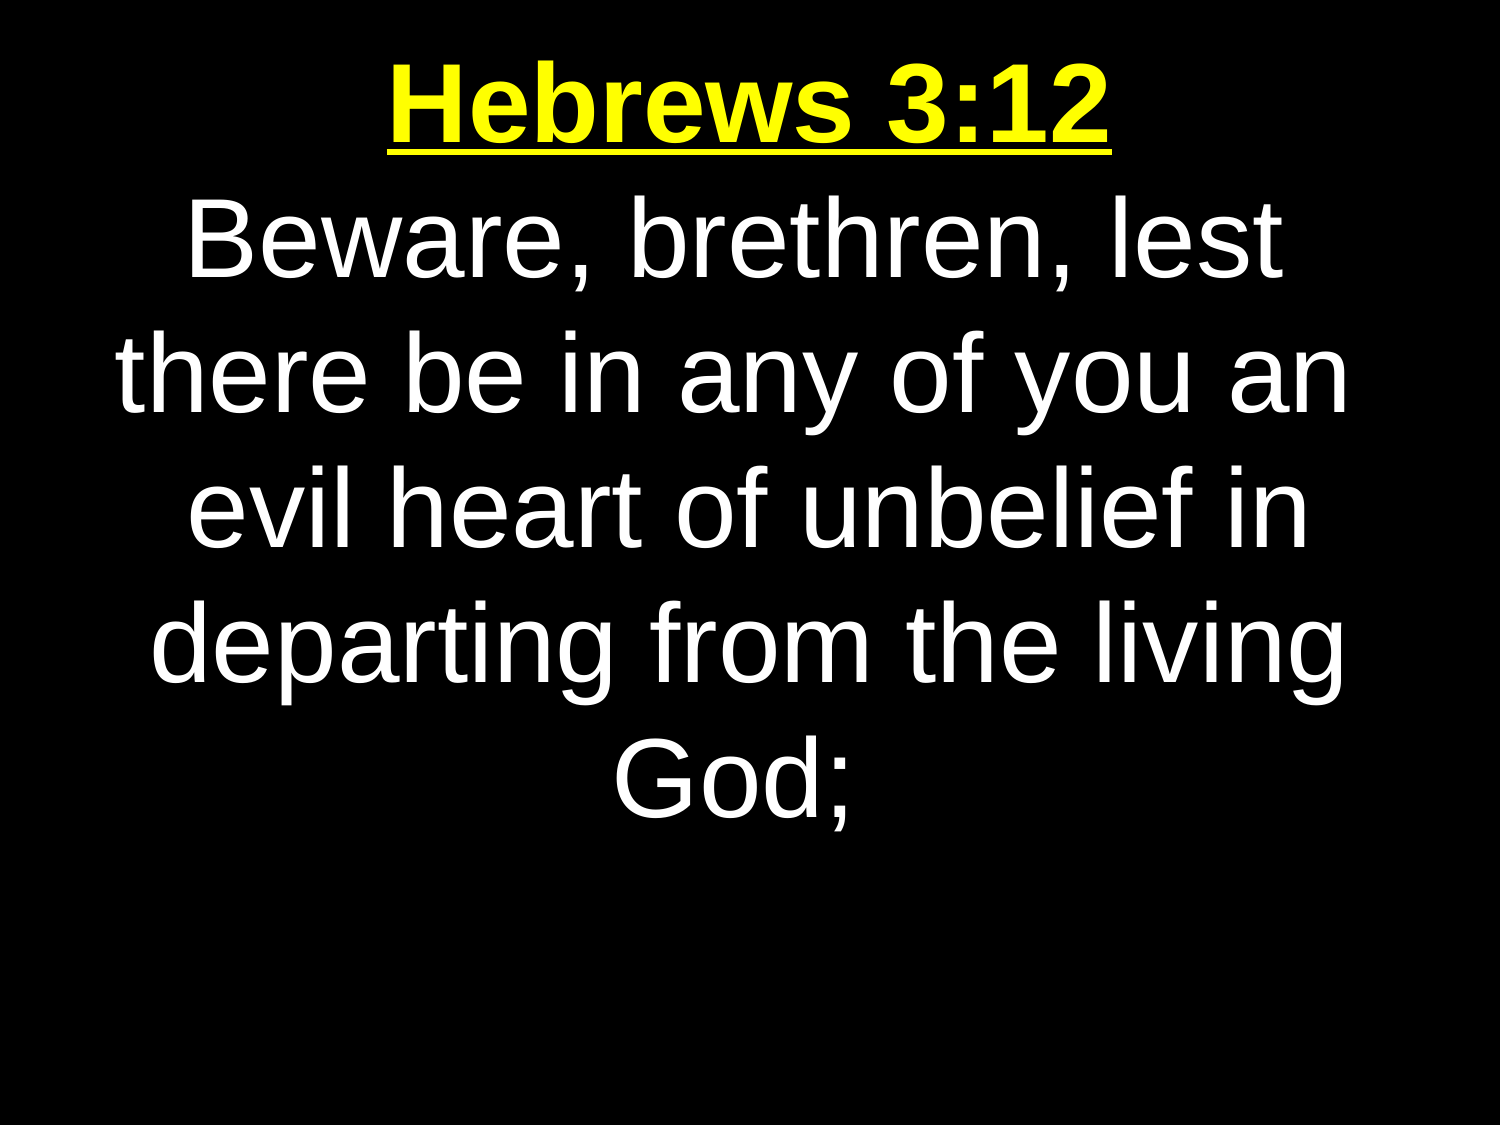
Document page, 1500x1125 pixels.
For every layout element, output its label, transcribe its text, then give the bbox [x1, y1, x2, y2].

text_box Hebrews 3:12 Beware, brethren, lest there be in any of you an evil heart of unbelief in departing from the living God; [12, 22, 1487, 848]
